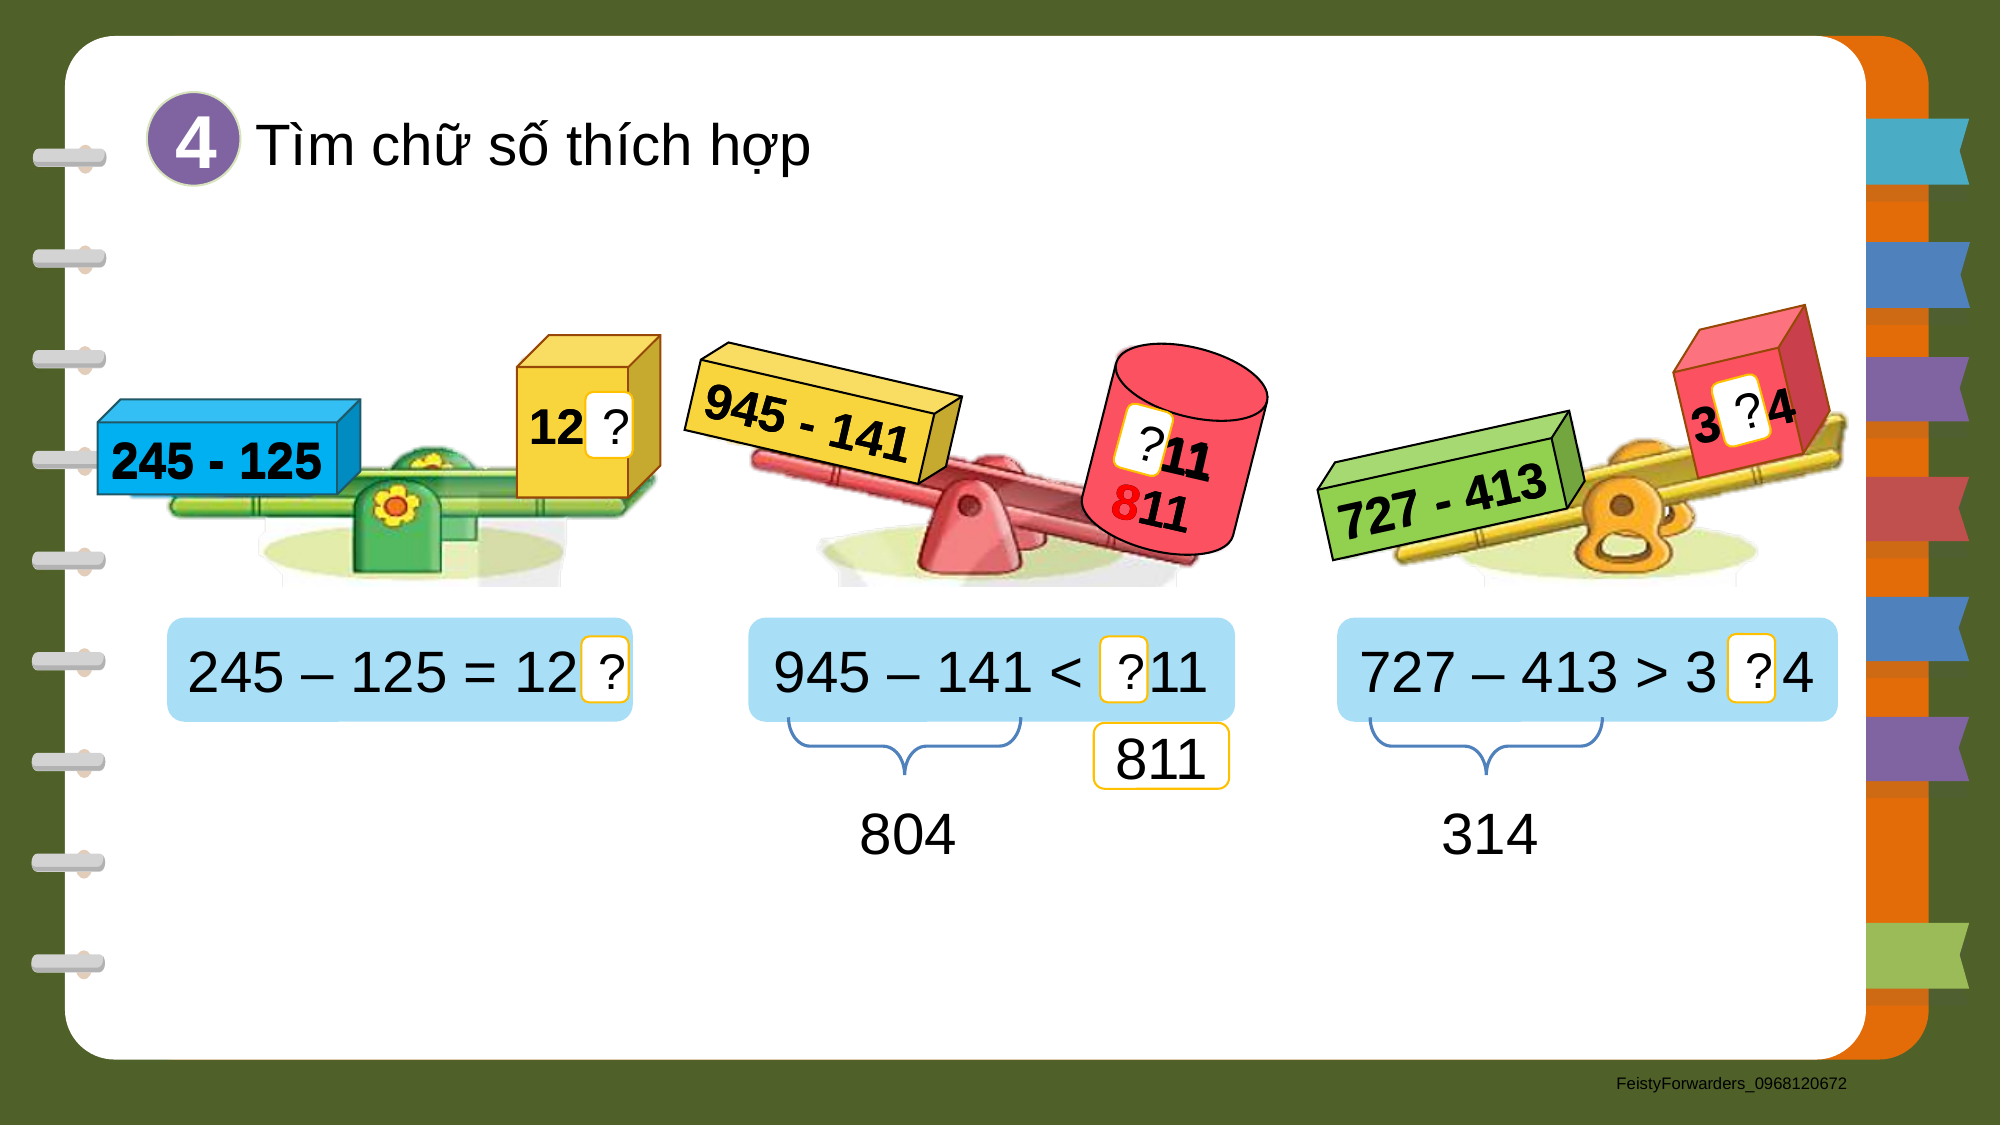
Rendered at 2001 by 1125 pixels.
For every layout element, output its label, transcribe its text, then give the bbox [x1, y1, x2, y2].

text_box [1096, 468, 1233, 547]
text_box 804 [844, 788, 986, 874]
text_box [788, 717, 1021, 776]
text_box ? [1727, 634, 1776, 703]
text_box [1670, 320, 1824, 465]
text_box 727 – 413 > 3 0 4 [1337, 617, 1838, 722]
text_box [95, 399, 386, 498]
picture [119, 315, 1852, 587]
text_box ? [1100, 636, 1148, 703]
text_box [1096, 345, 1279, 554]
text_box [690, 365, 955, 463]
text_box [513, 334, 661, 498]
text_box [1370, 717, 1603, 776]
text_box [146, 91, 1130, 186]
text_box 945 – 141 < 911 [748, 617, 1236, 722]
text_box 314 [1426, 788, 1568, 874]
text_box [1318, 437, 1584, 535]
text_box ? [581, 636, 629, 703]
text_box 245 – 125 = 120 [167, 617, 633, 722]
text_box 811 [1093, 722, 1230, 789]
